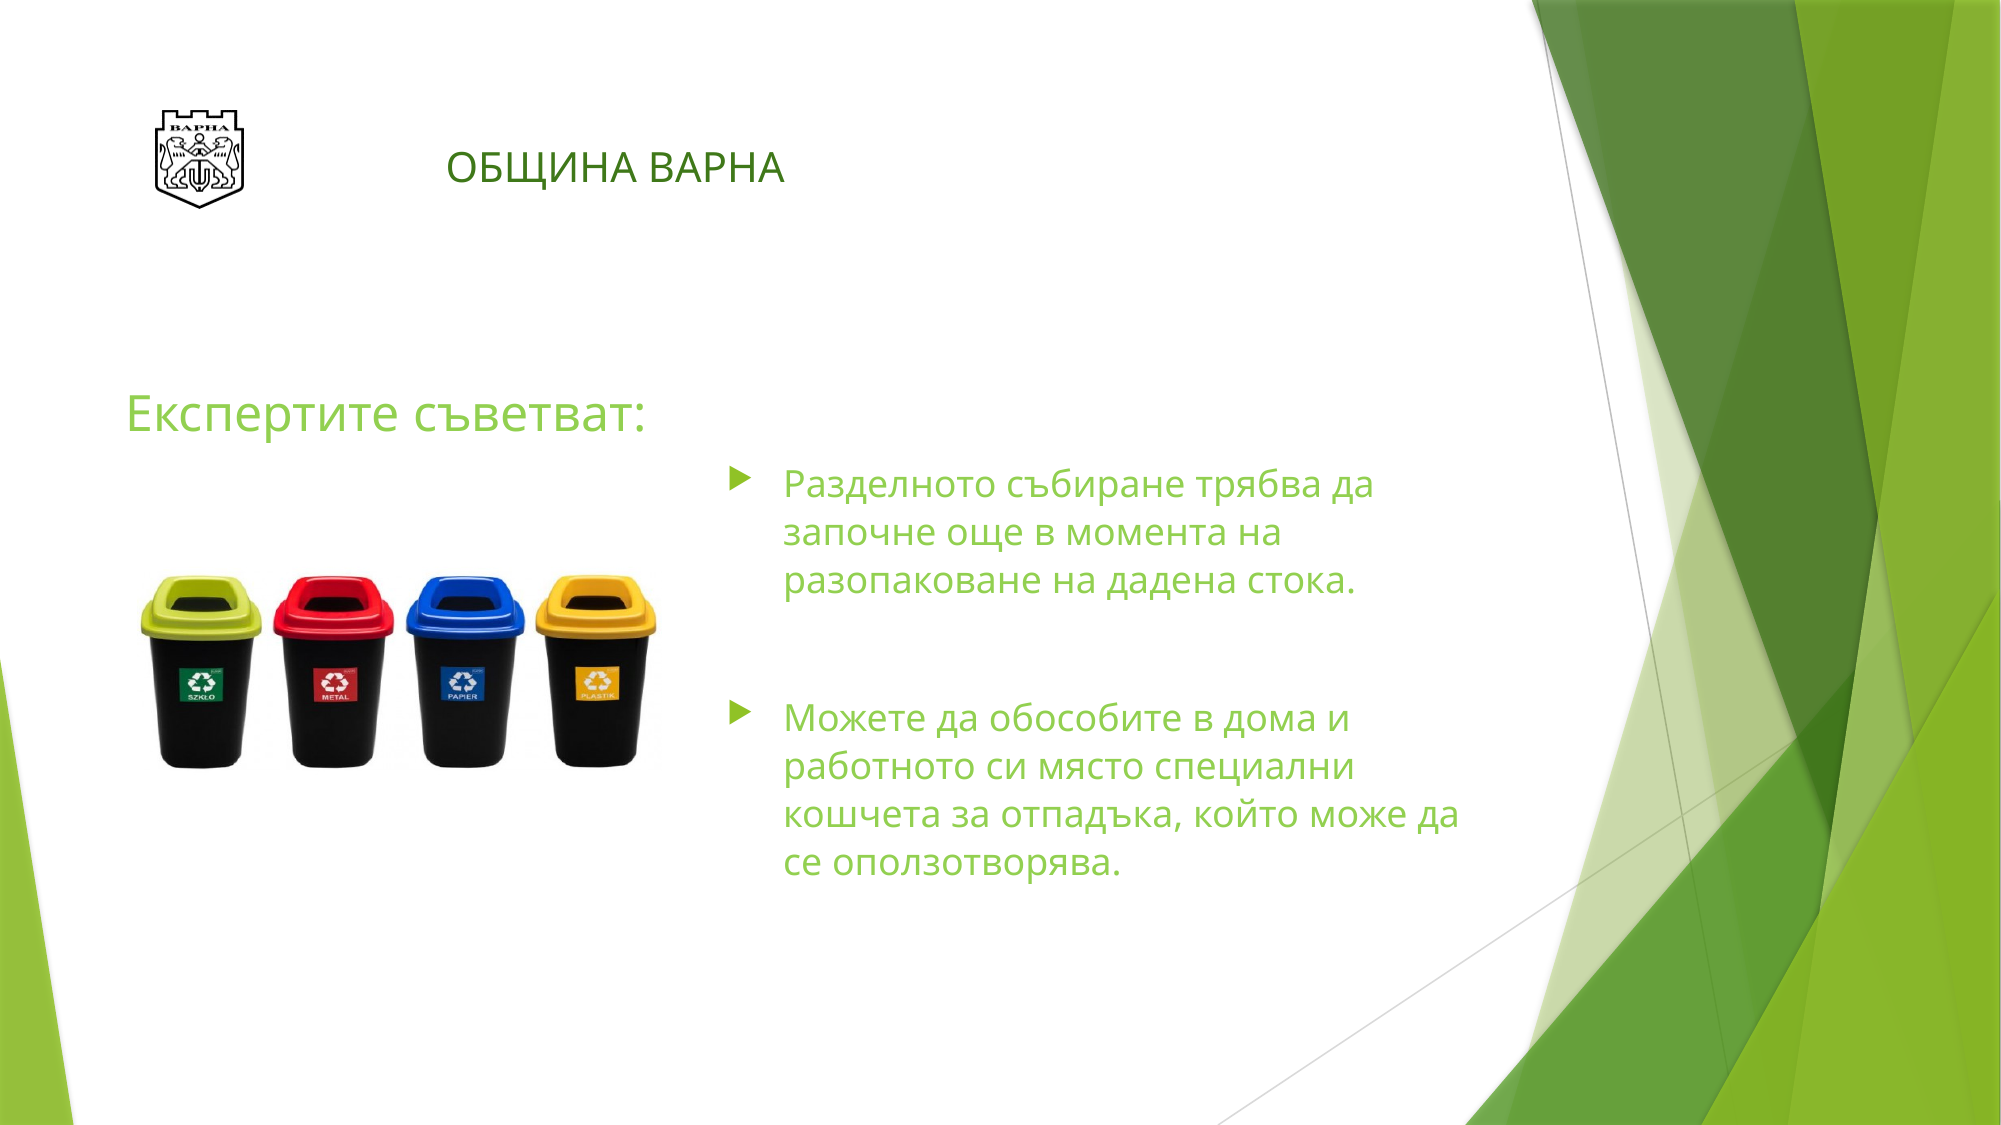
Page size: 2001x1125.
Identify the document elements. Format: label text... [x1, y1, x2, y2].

picture [154, 109, 245, 209]
list Експертите съветват: [110, 354, 798, 449]
list Разделното събиране трябва да започне още в момента на разопаковане на дадена стока. Можете да обособите в дома и работното си място специални кошчета за отпадъка, който може да се оползотворява. [711, 448, 1522, 991]
title ОБЩИНА ВАРНА [111, 99, 1522, 317]
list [137, 498, 662, 844]
